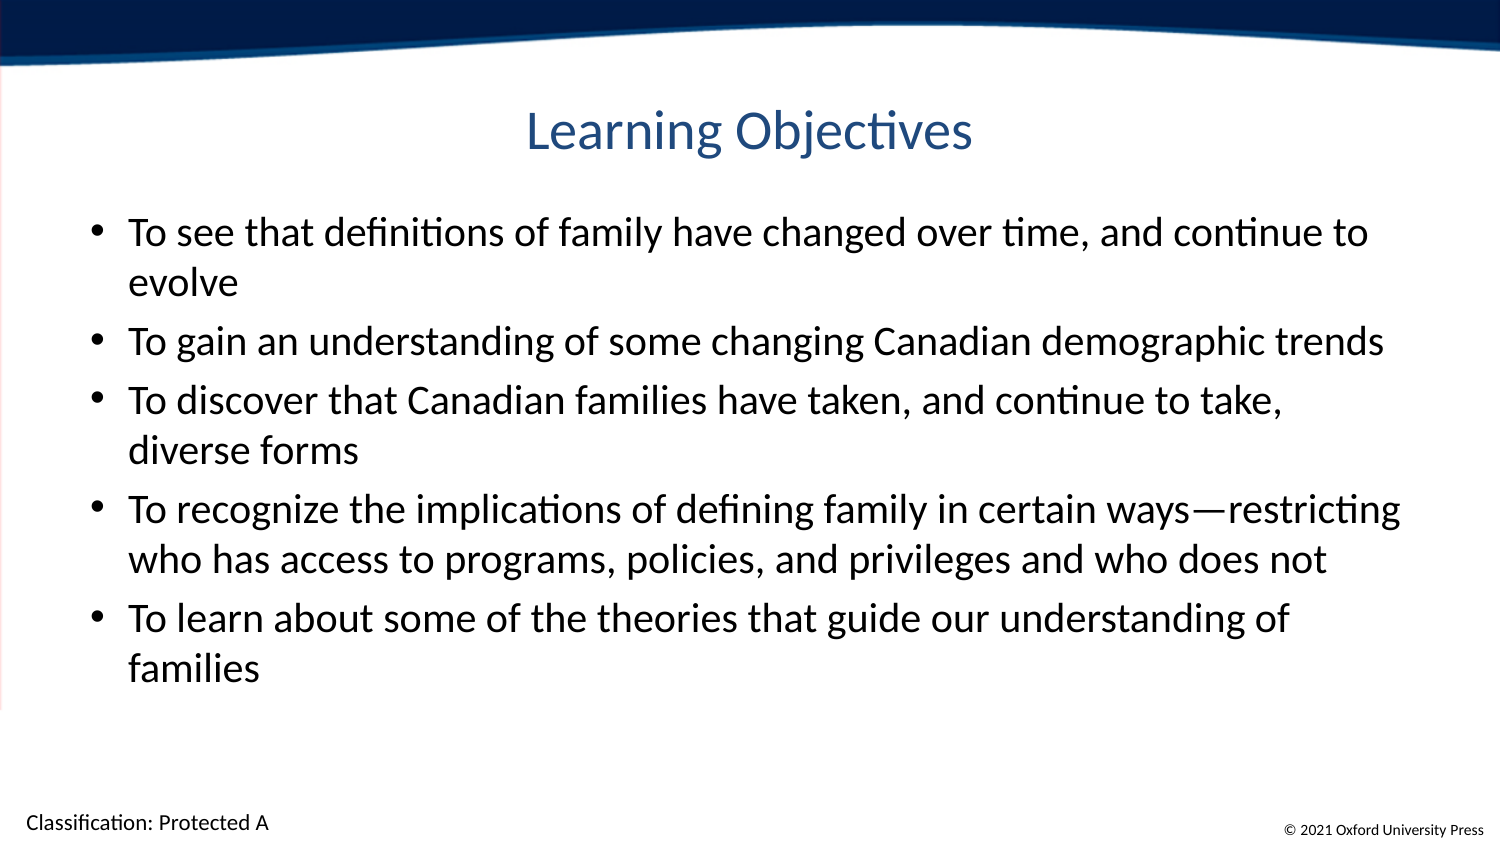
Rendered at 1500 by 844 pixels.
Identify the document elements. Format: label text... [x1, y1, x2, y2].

list To see that definitions of family have changed over time, and continue to evolve To gain an understanding of some changing Canadian demographic trends To discover that Canadian families have taken, and continue to take, diverse forms To recognize the implications of defining family in certain ways—restricting who has access to programs, policies, and privileges and who does not To learn about some of the theories that guide our understanding of families [75, 196, 1425, 754]
picture [0, 0, 1500, 844]
title Learning Objectives [75, 56, 1425, 196]
